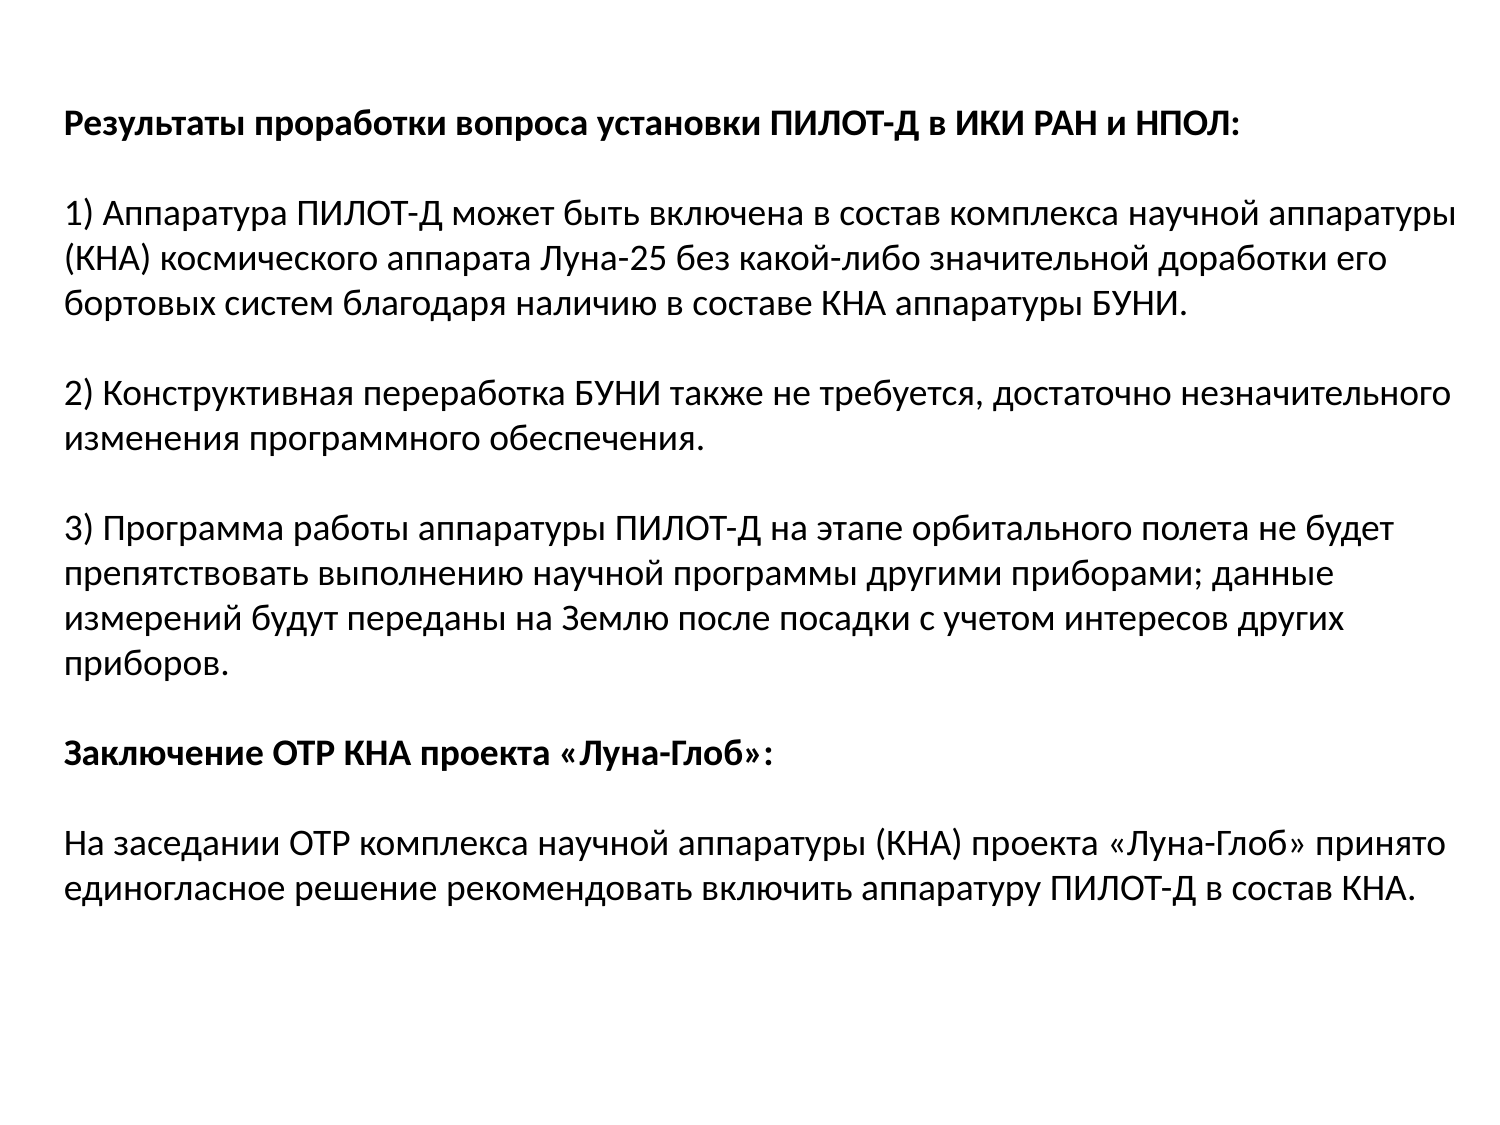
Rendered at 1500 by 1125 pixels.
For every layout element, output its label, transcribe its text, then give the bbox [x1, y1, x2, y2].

text_box Результаты проработки вопроса установки ПИЛОТ-Д в ИКИ РАН и НПОЛ: 1) Аппаратура ПИЛОТ-Д может быть включена в состав комплекса научной аппаратуры (КНА) космического аппарата Луна-25 без какой-либо значительной доработки его бортовых систем благодаря наличию в составе КНА аппаратуры БУНИ. 2) Конструктивная переработка БУНИ также не требуется, достаточно незначительного изменения программного обеспечения. 3) Программа работы аппаратуры ПИЛОТ-Д на этапе орбитального полета не будет препятствовать выполнению научной программы другими приборами; данные измерений будут переданы на Землю после посадки с учетом интересов других приборов. Заключение ОТР КНА проекта «Луна-Глоб»: На заседании ОТР комплекса научной аппаратуры (КНА) проекта «Луна-Глоб» принято единогласное решение рекомендовать включить аппаратуру ПИЛОТ-Д в состав КНА. [48, 90, 1474, 916]
